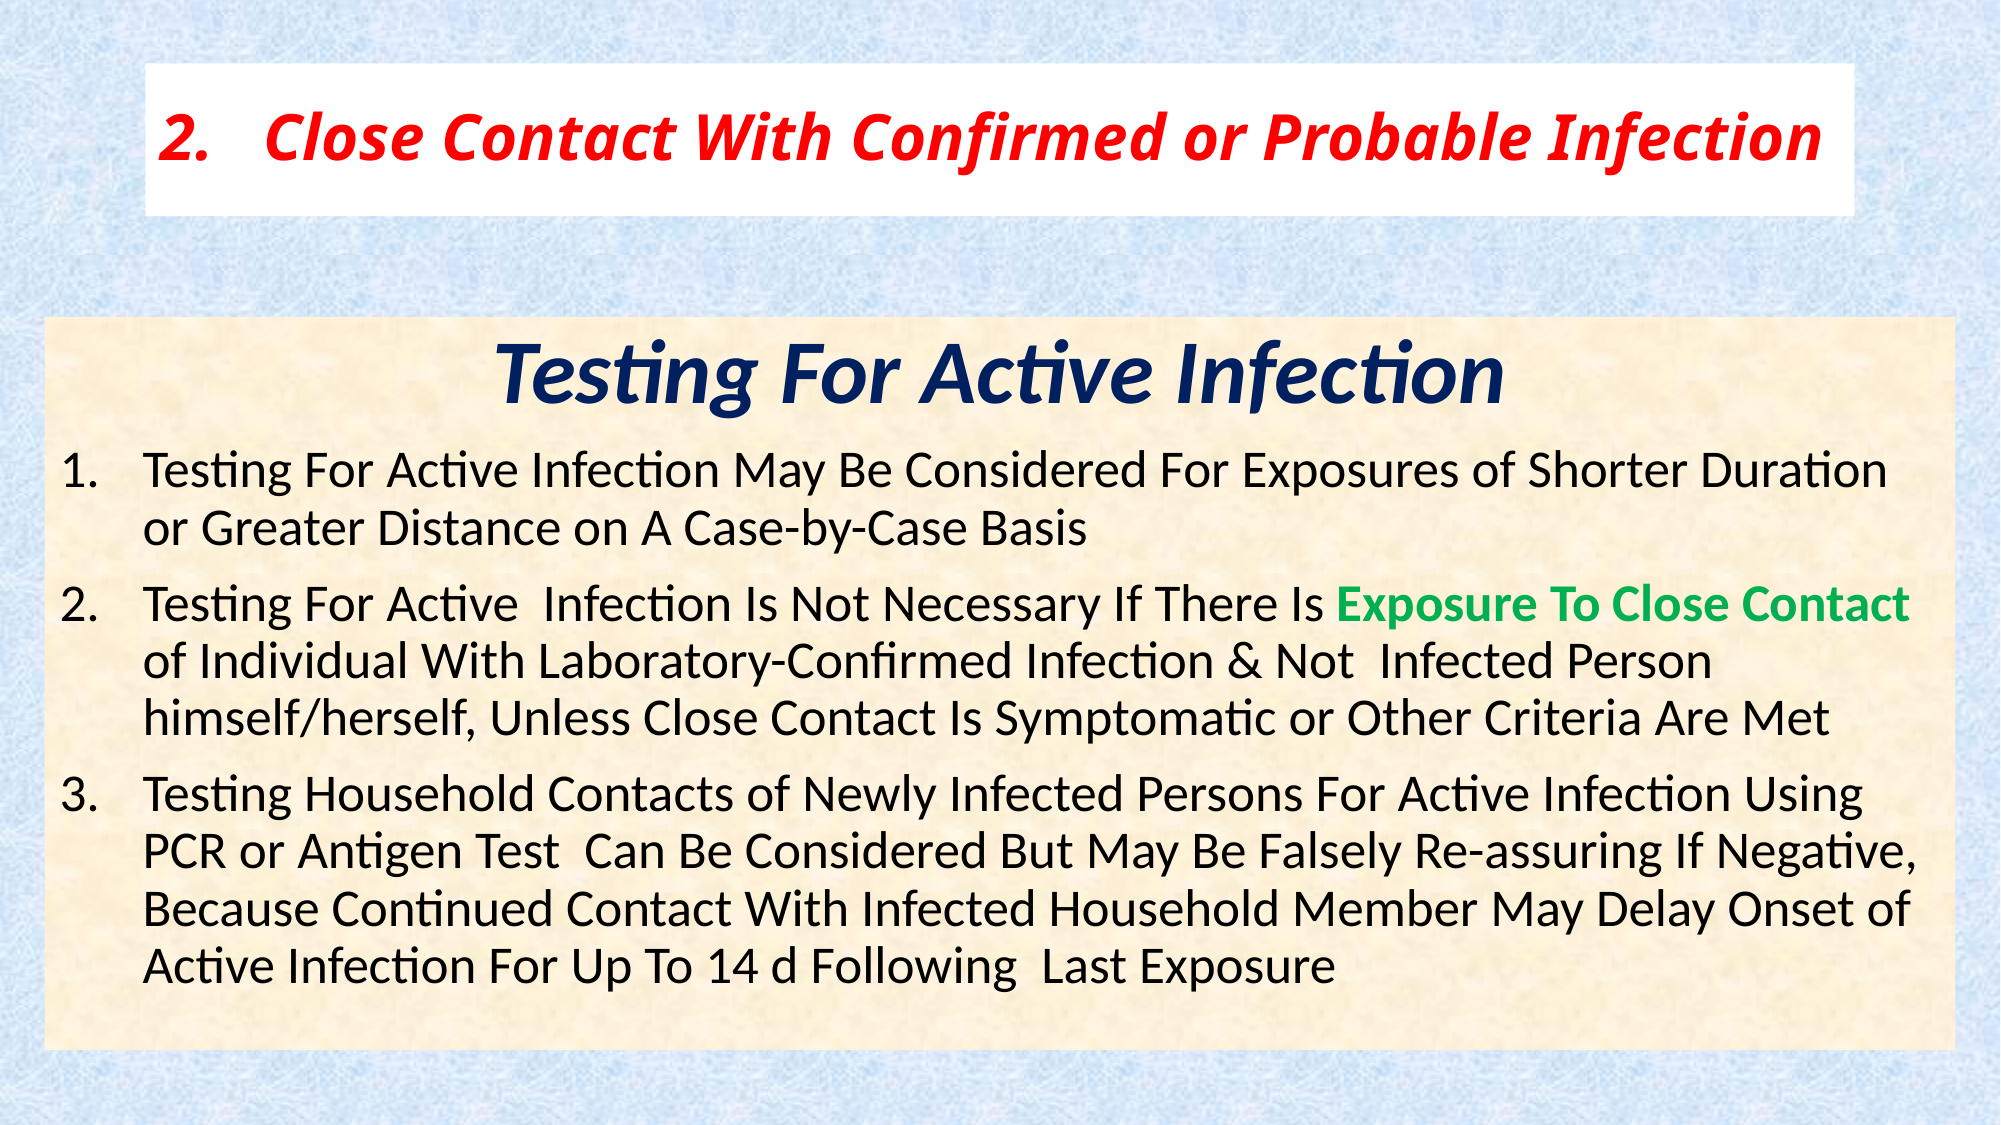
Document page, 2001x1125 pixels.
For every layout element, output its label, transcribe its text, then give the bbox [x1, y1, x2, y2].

picture [0, 0, 2001, 1125]
list Testing For Active Infection Testing For Active Infection May Be Considered For Exposures of Shorter Duration or Greater Distance on A Case-by-Case Basis Testing For Active Infection Is Not Necessary If There Is Exposure To Close Contact of Individual With Laboratory-Confirmed Infection & Not Infected Person himself/herself, Unless Close Contact Is Symptomatic or Other Criteria Are Met Testing Household Contacts of Newly Infected Persons For Active Infection Using PCR or Antigen Test Can Be Considered But May Be Falsely Re-assuring If Negative, Because Continued Contact With Infected Household Member May Delay Onset of Active Infection For Up To 14 d Following Last Exposure [44, 317, 1956, 1050]
title Close Contact With Confirmed or Probable Infection [145, 63, 1855, 217]
